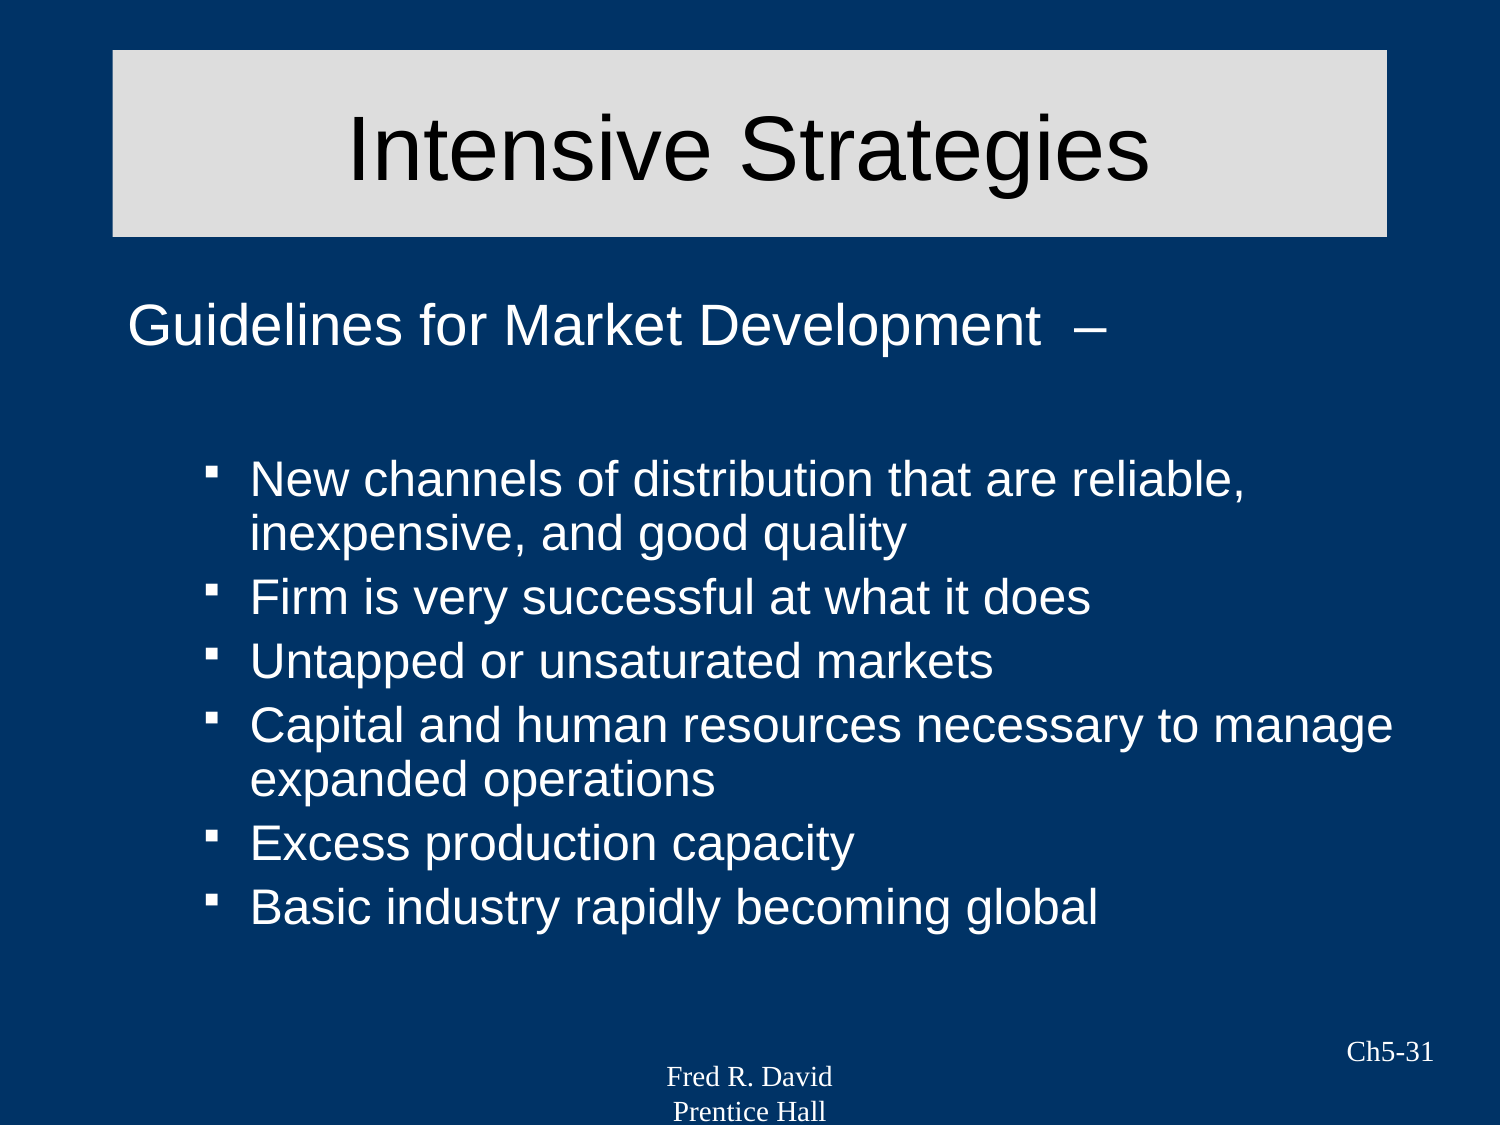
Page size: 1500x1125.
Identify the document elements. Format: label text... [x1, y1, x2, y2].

footer Fred R. David Prentice Hall [512, 1050, 988, 1125]
title Intensive Strategies [112, 50, 1387, 237]
list Guidelines for Market Development – New channels of distribution that are reliable, inexpensive, and good quality Firm is very successful at what it does Untapped or unsaturated markets Capital and human resources necessary to manage expanded operations Excess production capacity Basic industry rapidly becoming global [112, 287, 1425, 1013]
slide_number Ch5-31 [1137, 1025, 1450, 1100]
